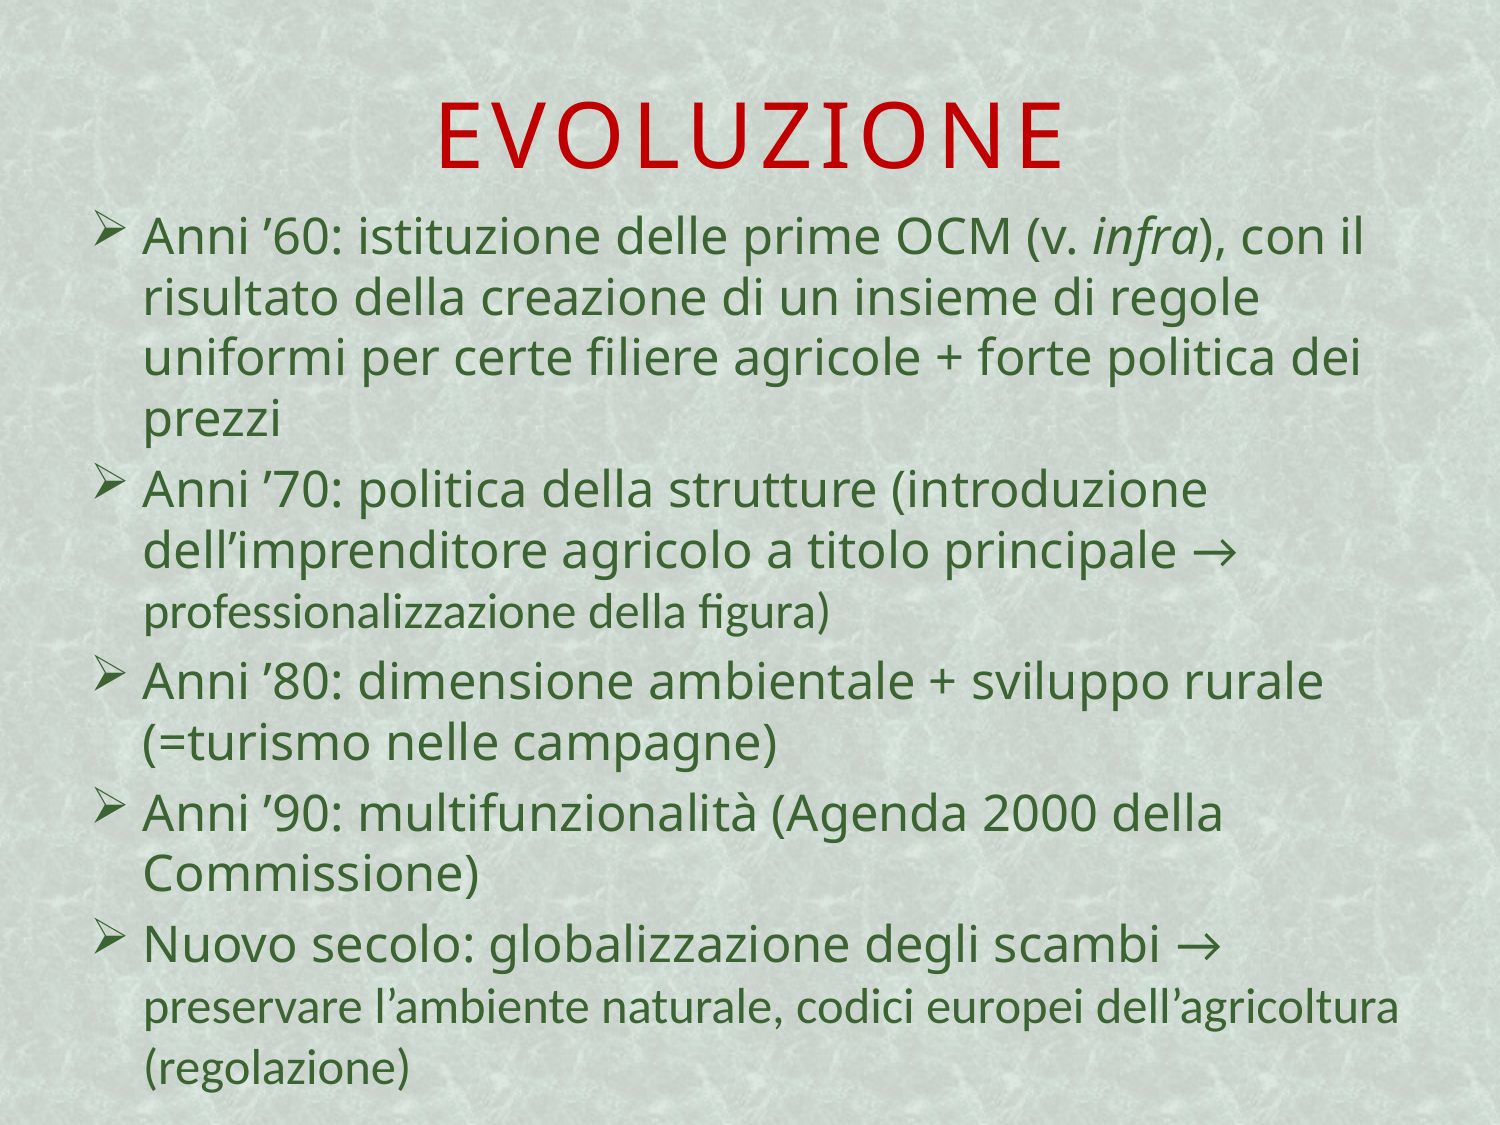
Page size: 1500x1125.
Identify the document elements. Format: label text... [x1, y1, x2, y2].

title Evoluzione [75, 66, 1425, 196]
list Anni ’60: istituzione delle prime OCM (v. infra), con il risultato della creazione di un insieme di regole uniformi per certe filiere agricole + forte politica dei prezzi Anni ’70: politica della strutture (introduzione dell’imprenditore agricolo a titolo principale → professionalizzazione della figura) Anni ’80: dimensione ambientale + sviluppo rurale (=turismo nelle campagne) Anni ’90: multifunzionalità (Agenda 2000 della Commissione) Nuovo secolo: globalizzazione degli scambi → preservare l’ambiente naturale, codici europei dell’agricoltura (regolazione) [75, 196, 1425, 1106]
